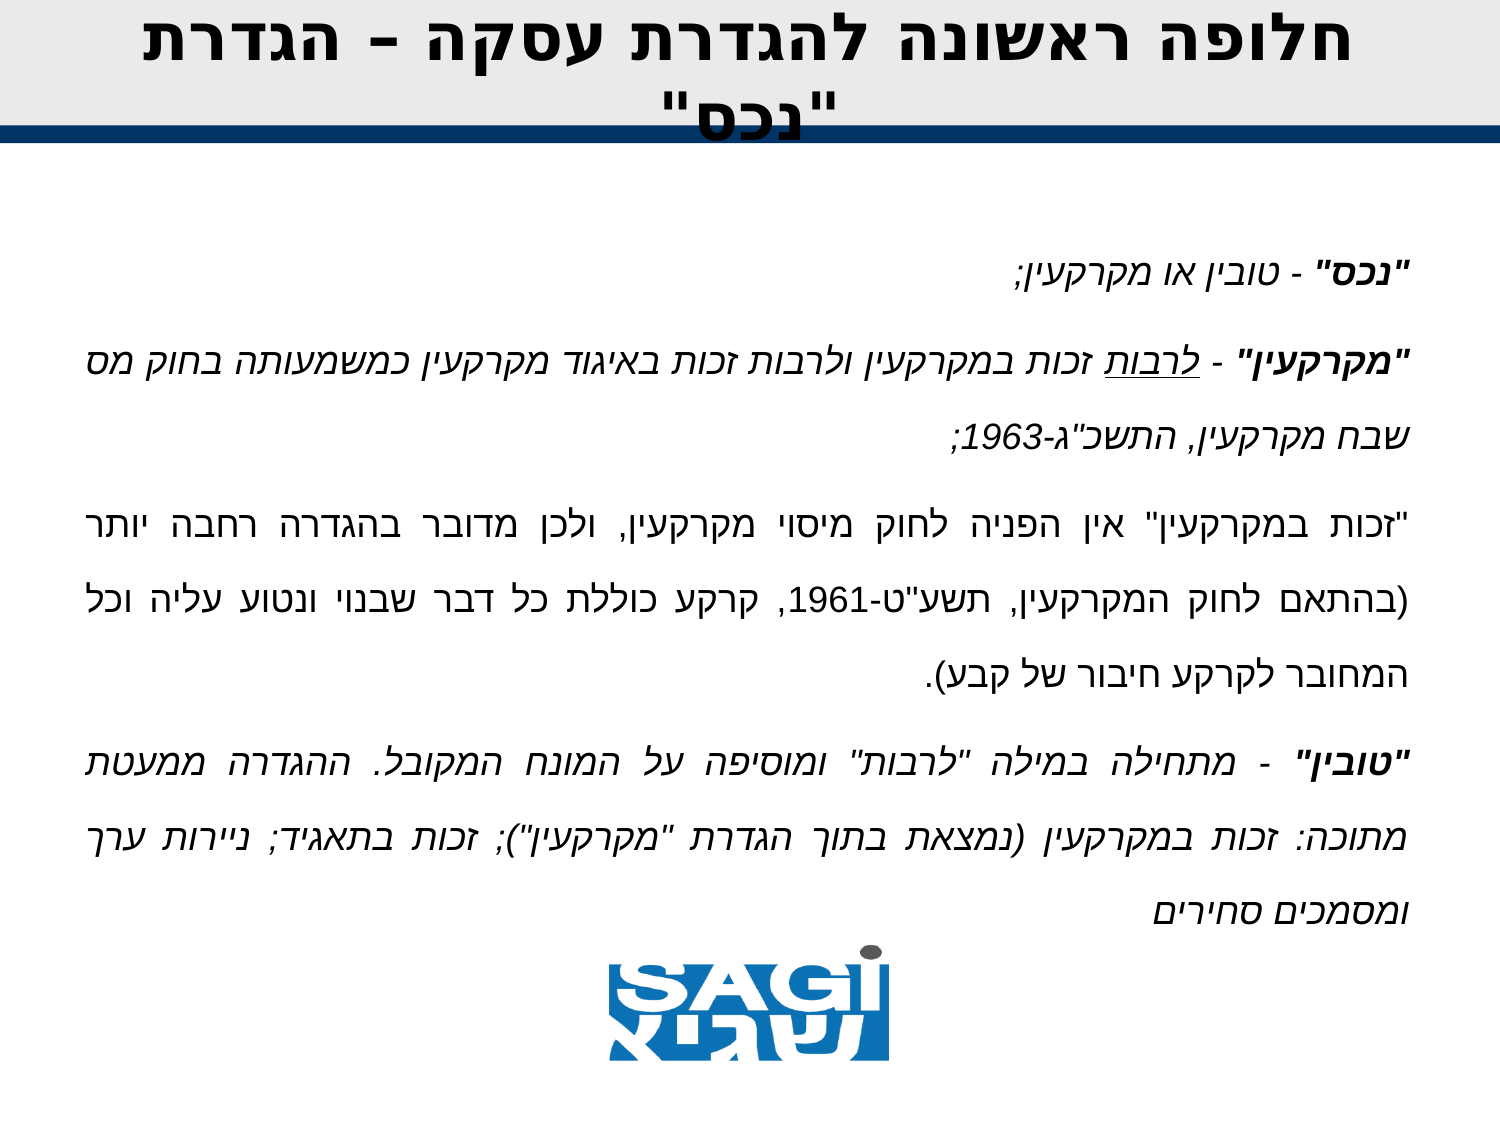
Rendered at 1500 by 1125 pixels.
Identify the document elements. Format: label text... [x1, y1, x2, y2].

picture [596, 941, 904, 1063]
list "נכס" - טובין או מקרקעין; "מקרקעין" - לרבות זכות במקרקעין ולרבות זכות באיגוד מקרקעין כמשמעותה בחוק מס שבח מקרקעין, התשכ"ג-1963; "זכות במקרקעין" אין הפניה לחוק מיסוי מקרקעין, ולכן מדובר בהגדרה רחבה יותר (בהתאם לחוק המקרקעין, תשע"ט-1961, קרקע כוללת כל דבר שבנוי ונטוע עליה וכל המחובר לקרקע חיבור של קבע). "טובין" - מתחילה במילה "לרבות" ומוסיפה על המונח המקובל. ההגדרה ממעטת מתוכה: זכות במקרקעין (נמצאת בתוך הגדרת "מקרקעין"); זכות בתאגיד; ניירות ערך ומסמכים סחירים [70, 210, 1425, 941]
title חלופה ראשונה להגדרת עסקה – הגדרת "נכס" [75, 31, 1425, 118]
